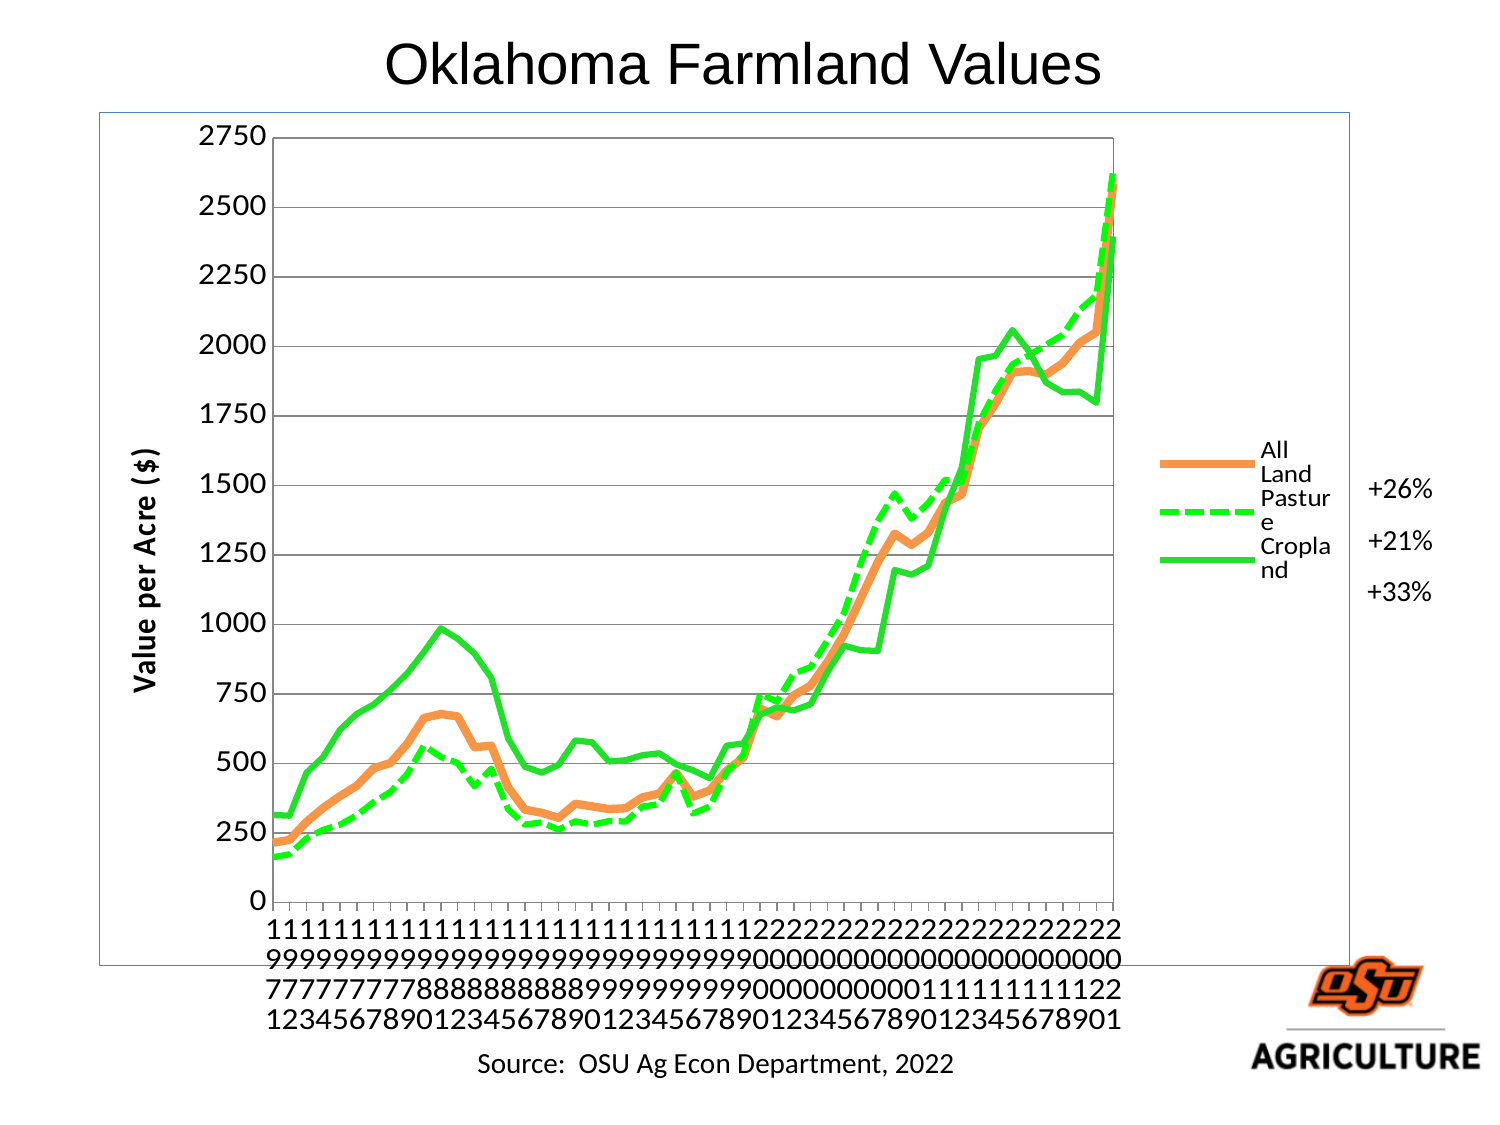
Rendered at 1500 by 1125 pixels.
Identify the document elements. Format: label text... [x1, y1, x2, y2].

text_box Source: OSU Ag Econ Department, 2022 [462, 1046, 988, 1088]
text_box +26% [1354, 462, 1489, 513]
chart [99, 112, 1351, 1038]
text_box +33% [1354, 564, 1488, 615]
text_box +21% [1354, 514, 1489, 564]
picture [1245, 949, 1488, 1078]
text_box Oklahoma Farmland Values [162, 19, 1325, 104]
